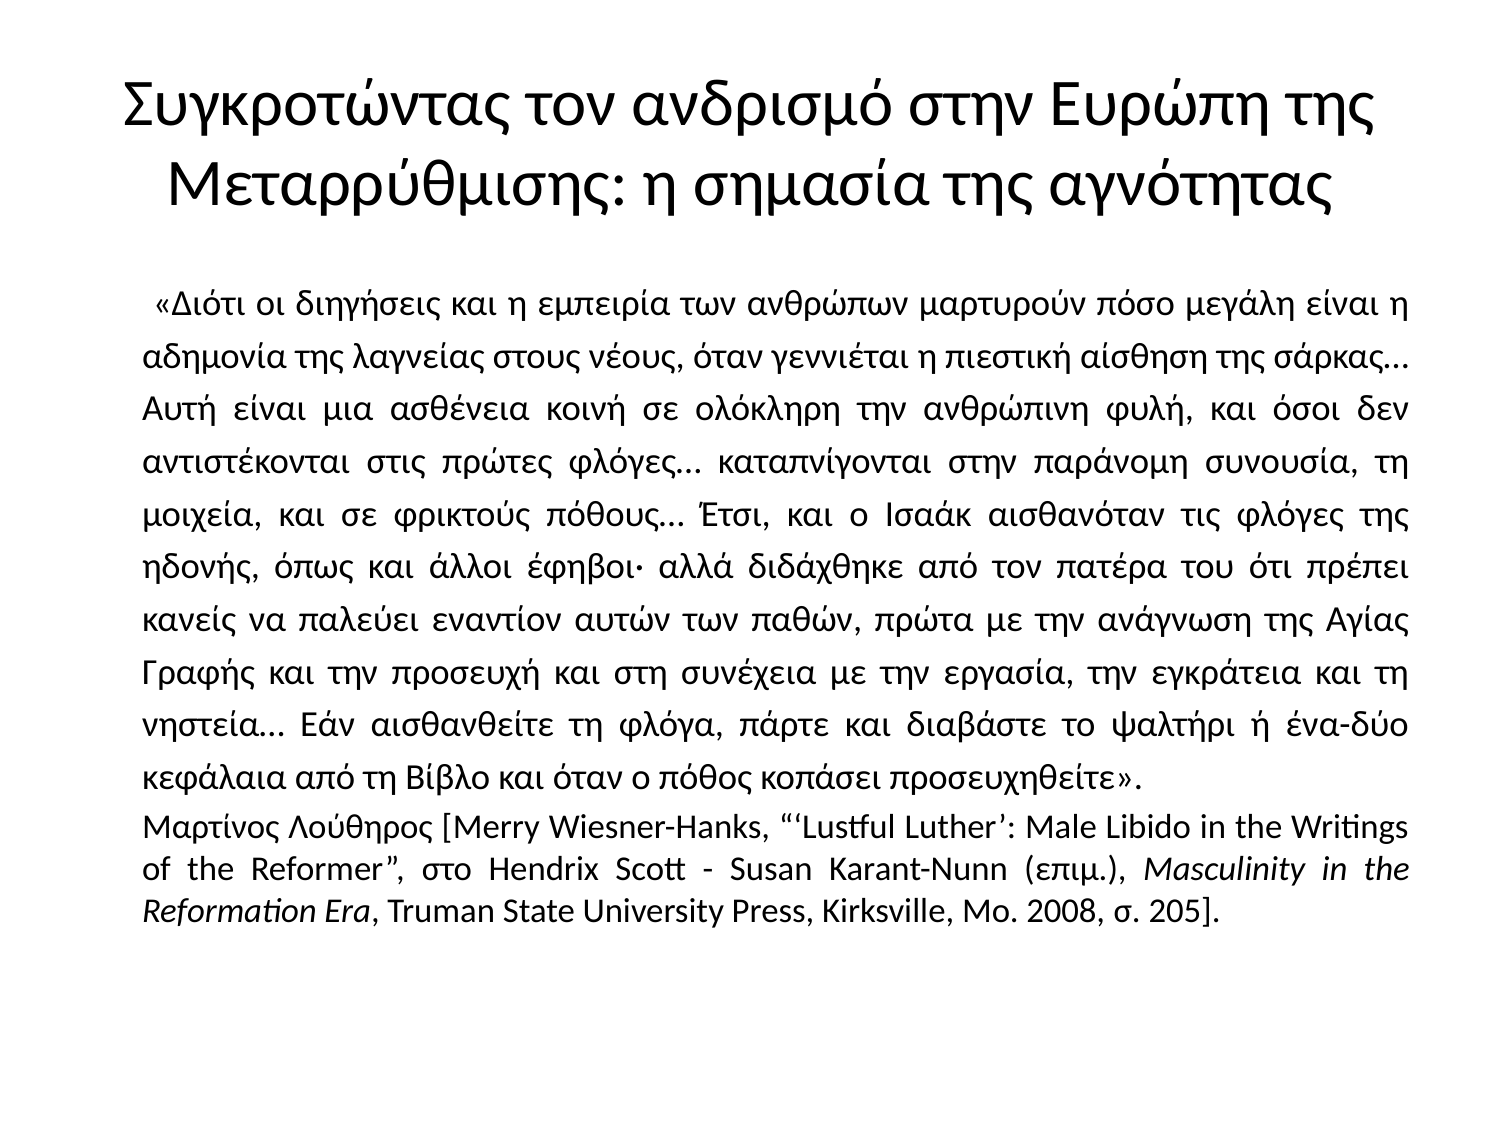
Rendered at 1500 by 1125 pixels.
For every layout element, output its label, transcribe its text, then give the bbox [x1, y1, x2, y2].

list «Διότι οι διηγήσεις και η εμπειρία των ανθρώπων μαρτυρούν πόσο μεγάλη είναι η αδημονία της λαγνείας στους νέους, όταν γεννιέται η πιεστική αίσθηση της σάρκας… Αυτή είναι μια ασθένεια κοινή σε ολόκληρη την ανθρώπινη φυλή, και όσοι δεν αντιστέκονται στις πρώτες φλόγες… καταπνίγονται στην παράνομη συνουσία, τη μοιχεία, και σε φρικτούς πόθους… Έτσι, και ο Ισαάκ αισθανόταν τις φλόγες της ηδονής, όπως και άλλοι έφηβοι· αλλά διδάχθηκε από τον πατέρα του ότι πρέπει κανείς να παλεύει εναντίον αυτών των παθών, πρώτα με την ανάγνωση της Αγίας Γραφής και την προσευχή και στη συνέχεια με την εργασία, την εγκράτεια και τη νηστεία… Εάν αισθανθείτε τη φλόγα, πάρτε και διαβάστε το ψαλτήρι ή ένα-δύο κεφάλαια από τη Βίβλο και όταν ο πόθος κοπάσει προσευχηθείτε». Μαρτίνος Λούθηρος [Merry Wiesner-Hanks, “‘Lustful Luther’: Male Libido in the Writings of the Reformer”, στο Hendrix Scott - Susan Karant-Nunn (επιμ.), Masculinity in the Reformation Era, Truman State University Press, Kirksville, Mo. 2008, σ. 205]. [75, 262, 1425, 1005]
title Συγκροτώντας τον ανδρισμό στην Ευρώπη της Μεταρρύθμισης: η σημασία της αγνότητας [75, 45, 1425, 233]
